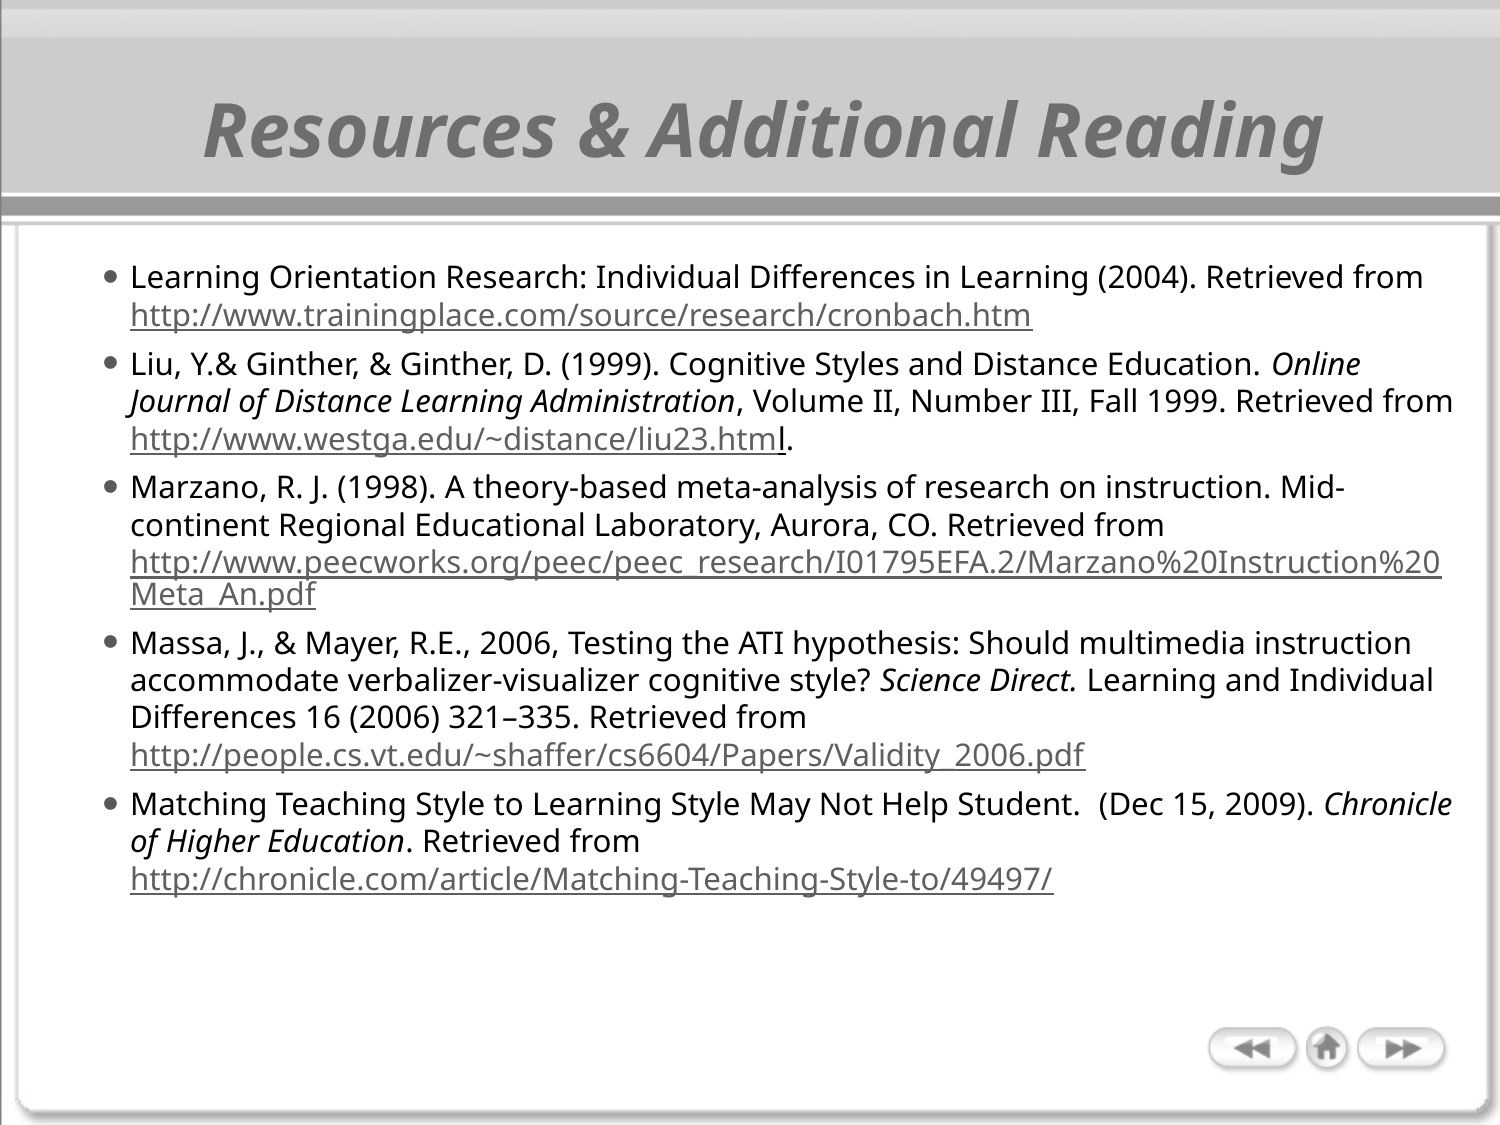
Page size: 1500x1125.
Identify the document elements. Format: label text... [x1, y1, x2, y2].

picture [0, 0, 1500, 1125]
list Learning Orientation Research: Individual Differences in Learning (2004). Retrieved from http://www.trainingplace.com/source/research/cronbach.htm Liu, Y.& Ginther, & Ginther, D. (1999). Cognitive Styles and Distance Education. Online Journal of Distance Learning Administration, Volume II, Number III, Fall 1999. Retrieved from http://www.westga.edu/~distance/liu23.html. Marzano, R. J. (1998). A theory-based meta-analysis of research on instruction. Mid-continent Regional Educational Laboratory, Aurora, CO. Retrieved from http://www.peecworks.org/peec/peec_research/I01795EFA.2/Marzano%20Instruction%20Meta_An.pdf Massa, J., & Mayer, R.E., 2006, Testing the ATI hypothesis: Should multimedia instruction accommodate verbalizer-visualizer cognitive style? Science Direct. Learning and Individual Differences 16 (2006) 321–335. Retrieved from http://people.cs.vt.edu/~shaffer/cs6604/Papers/Validity_2006.pdf Matching Teaching Style to Learning Style May Not Help Student. (Dec 15, 2009). Chronicle of Higher Education. Retrieved from http://chronicle.com/article/Matching-Teaching-Style-to/49497/ [87, 249, 1475, 900]
title Resources & Additional Reading [187, 75, 1400, 175]
